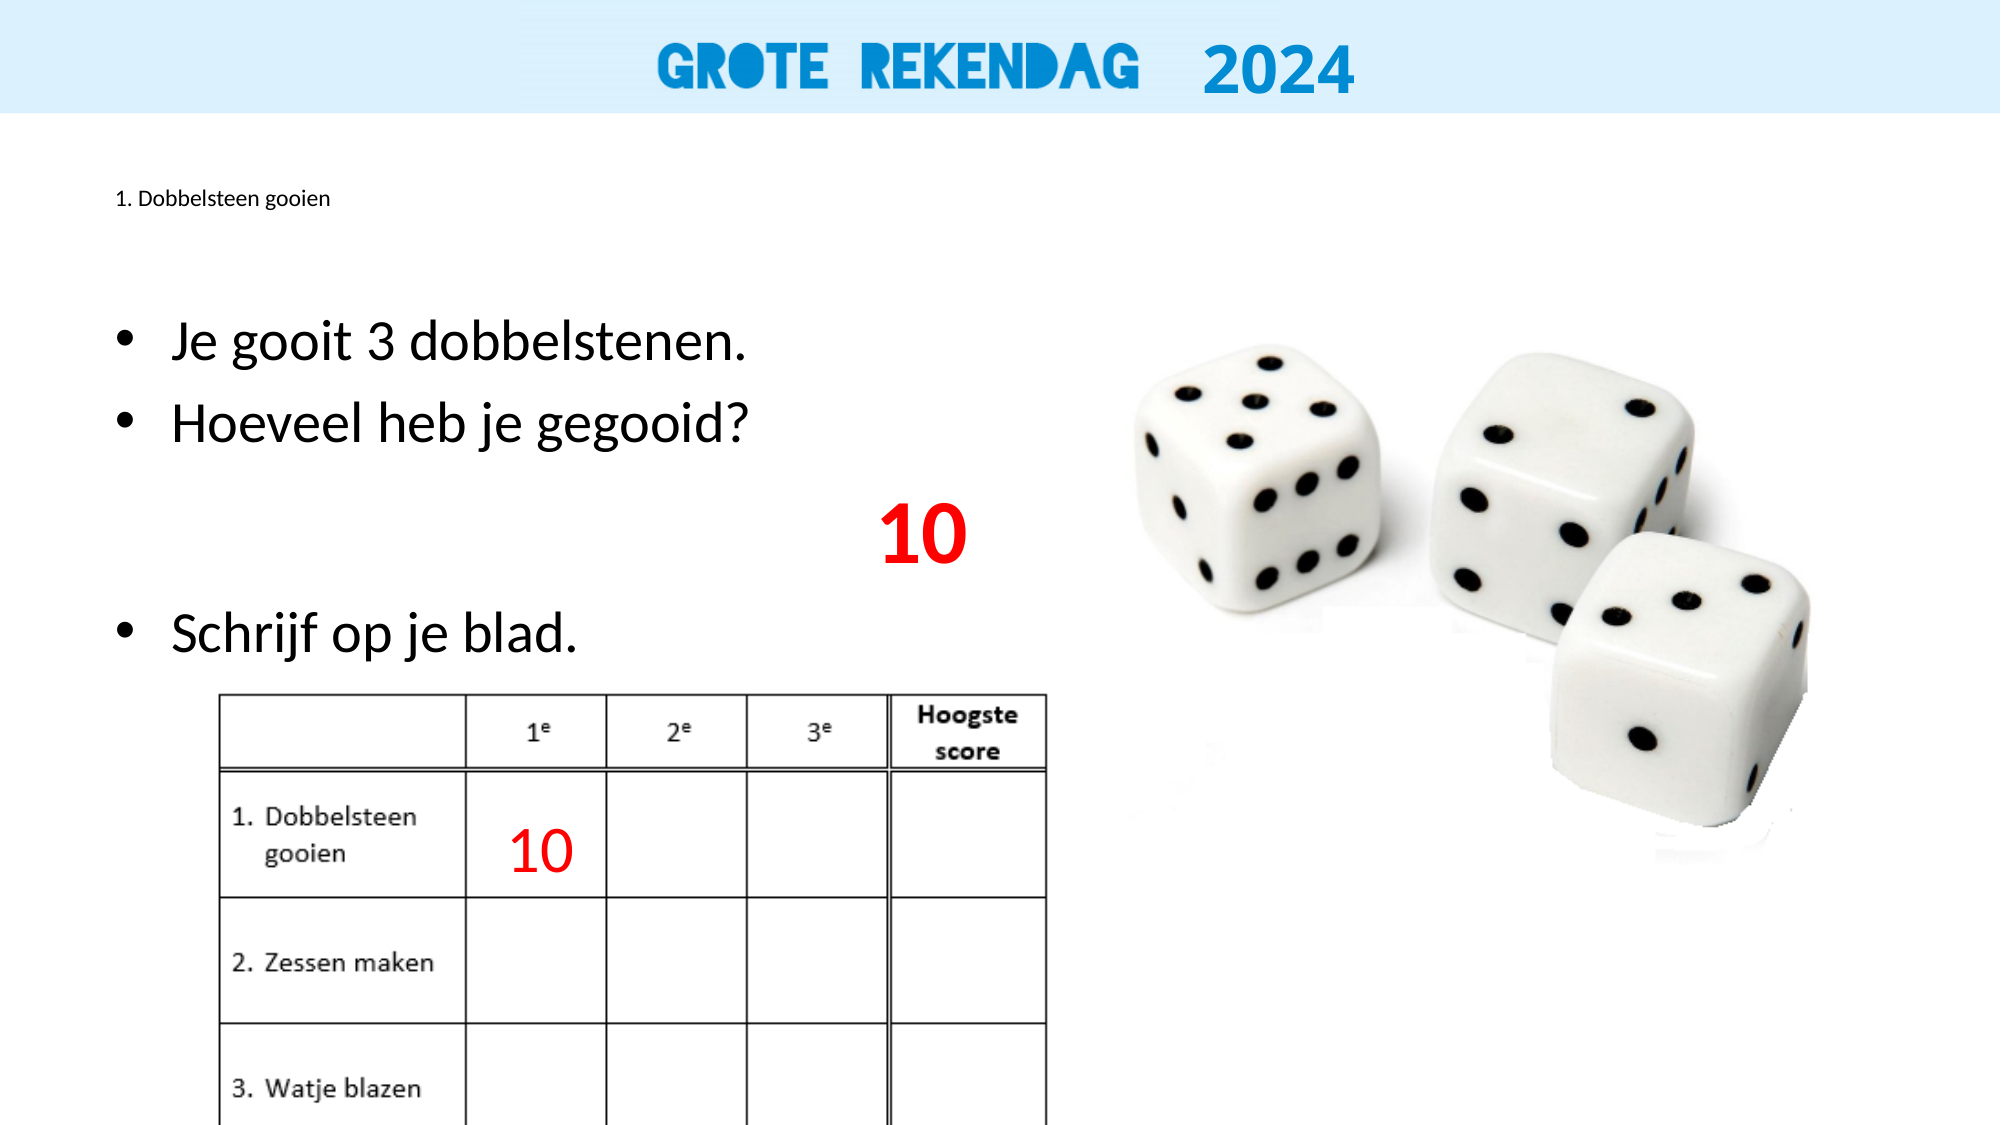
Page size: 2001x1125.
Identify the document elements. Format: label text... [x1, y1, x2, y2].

title 1. Dobbelsteen gooien [99, 146, 984, 248]
picture [515, 0, 1281, 107]
list Je gooit 3 dobbelstenen. Hoeveel heb je gegooid? 10 Schrijf op je blad. [99, 294, 984, 1035]
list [1091, 318, 1847, 865]
picture [208, 674, 1072, 1125]
